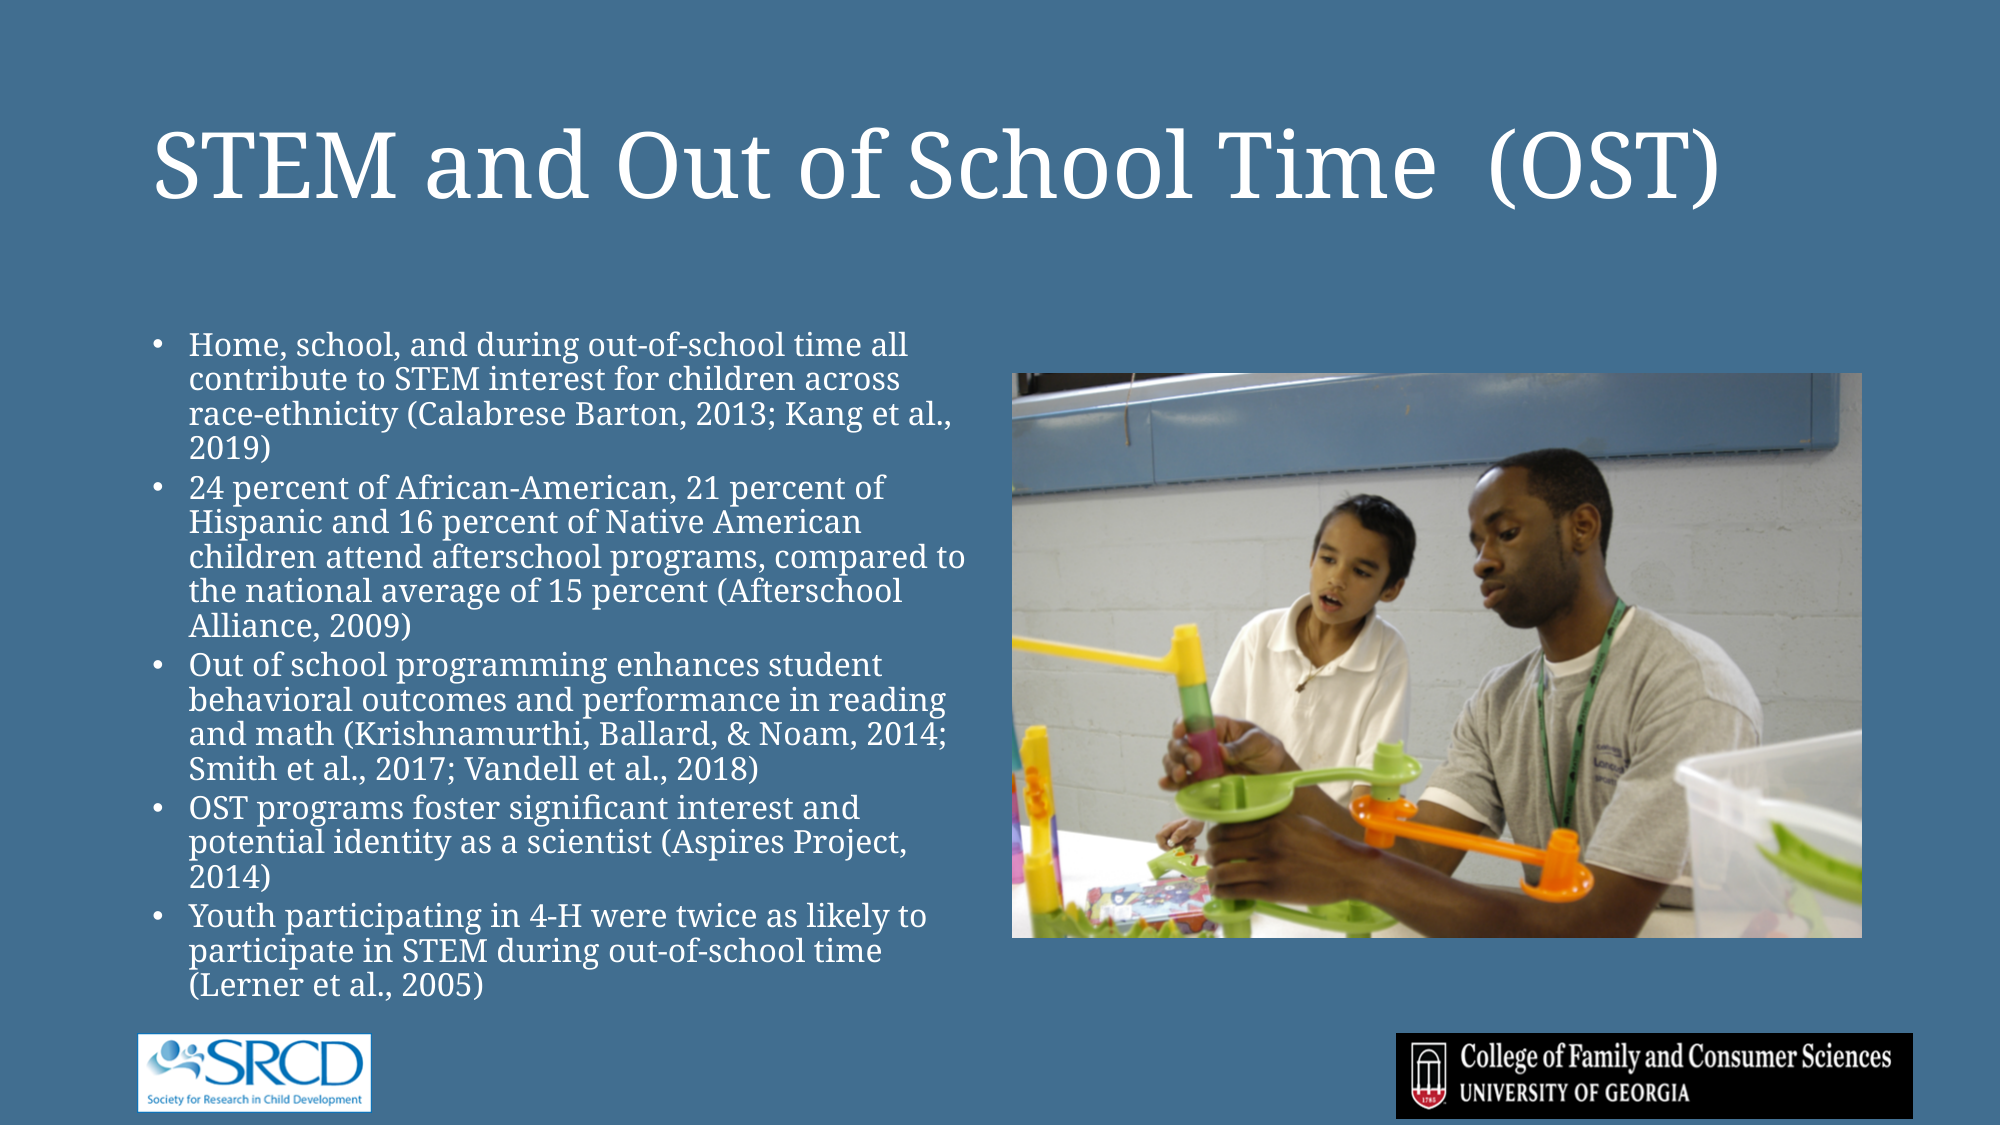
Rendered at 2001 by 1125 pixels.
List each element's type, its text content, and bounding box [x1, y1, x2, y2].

picture [137, 1033, 372, 1113]
picture [1396, 1033, 1913, 1119]
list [1012, 373, 1863, 939]
list Home, school, and during out-of-school time all contribute to STEM interest for children across race-ethnicity (Calabrese Barton, 2013; Kang et al., 2019) 24 percent of African‐American, 21 percent of Hispanic and 16 percent of Native American children attend afterschool programs, compared to the national average of 15 percent (Afterschool Alliance, 2009) Out of school programming enhances student behavioral outcomes and performance in reading and math (Krishnamurthi, Ballard, & Noam, 2014; Smith et al., 2017; Vandell et al., 2018) OST programs foster significant interest and potential identity as a scientist (Aspires Project, 2014) Youth participating in 4-H were twice as likely to participate in STEM during out-of-school time (Lerner et al., 2005) [137, 299, 988, 1014]
title STEM and Out of School Time (OST) [137, 59, 1863, 278]
